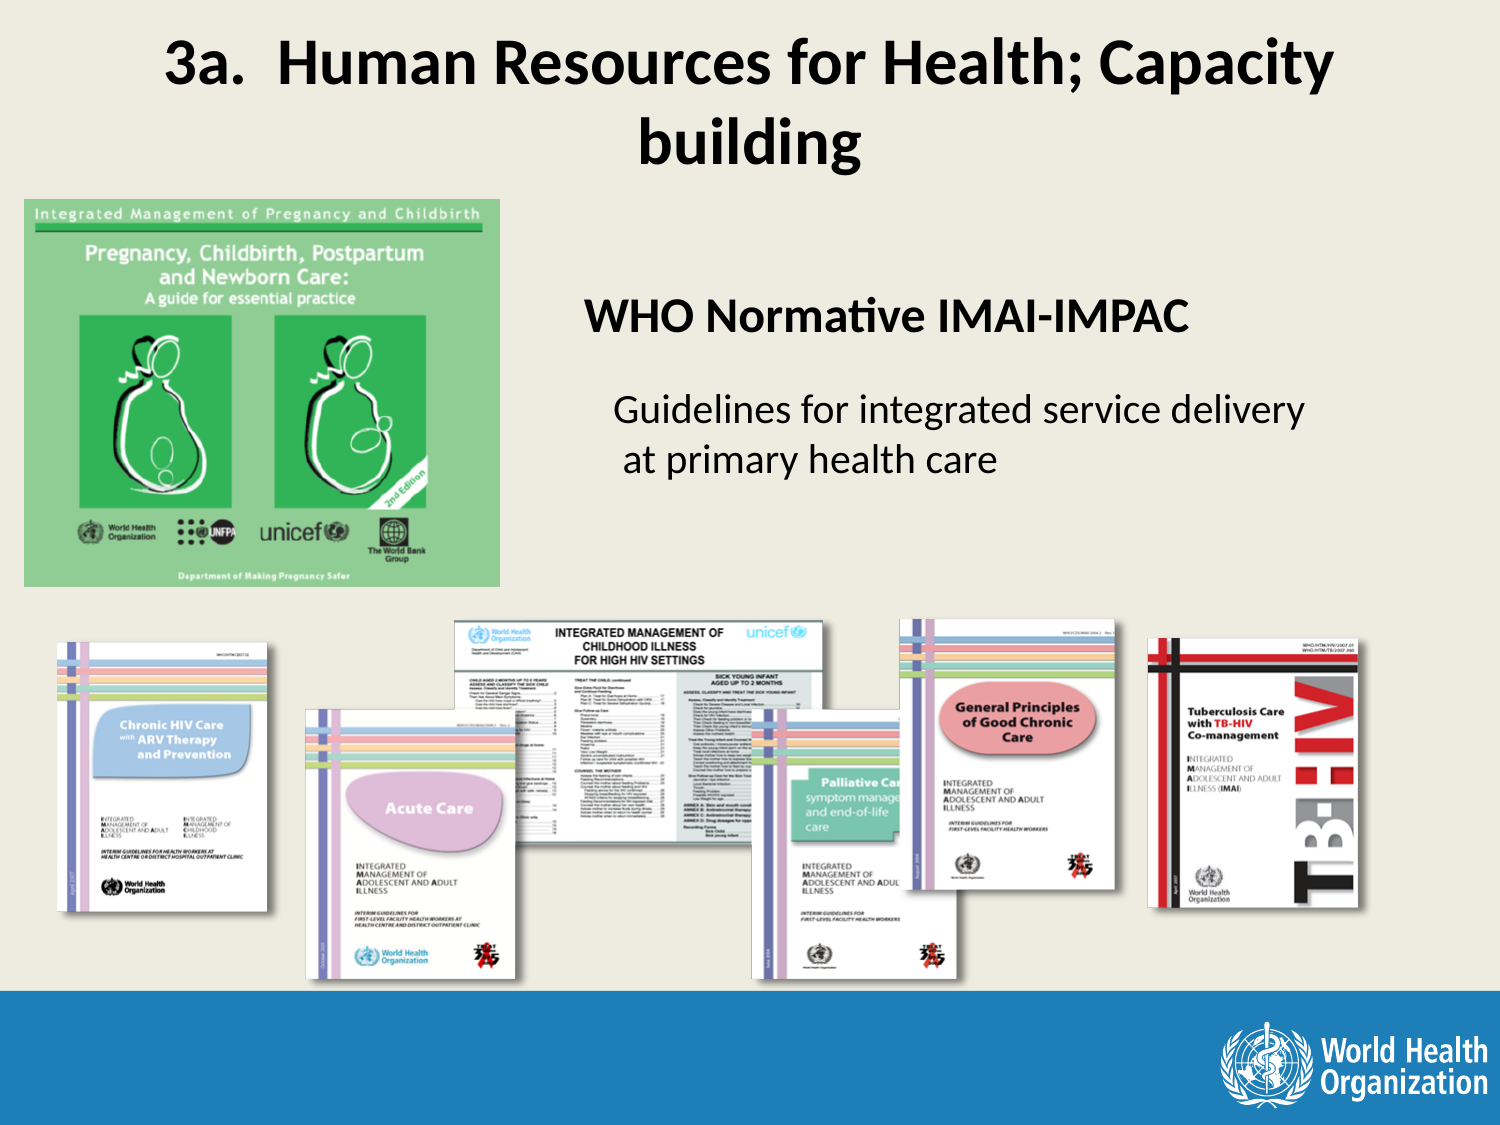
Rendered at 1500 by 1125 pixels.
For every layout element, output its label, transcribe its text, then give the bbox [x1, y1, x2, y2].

picture [24, 199, 501, 587]
text_box Guidelines for integrated service delivery at primary health care [598, 374, 1321, 490]
title 3a. Human Resources for Health; Capacity building [75, 45, 1425, 150]
text_box WHO Normative IMAI-IMPAC [569, 274, 1250, 350]
picture [53, 612, 1376, 994]
